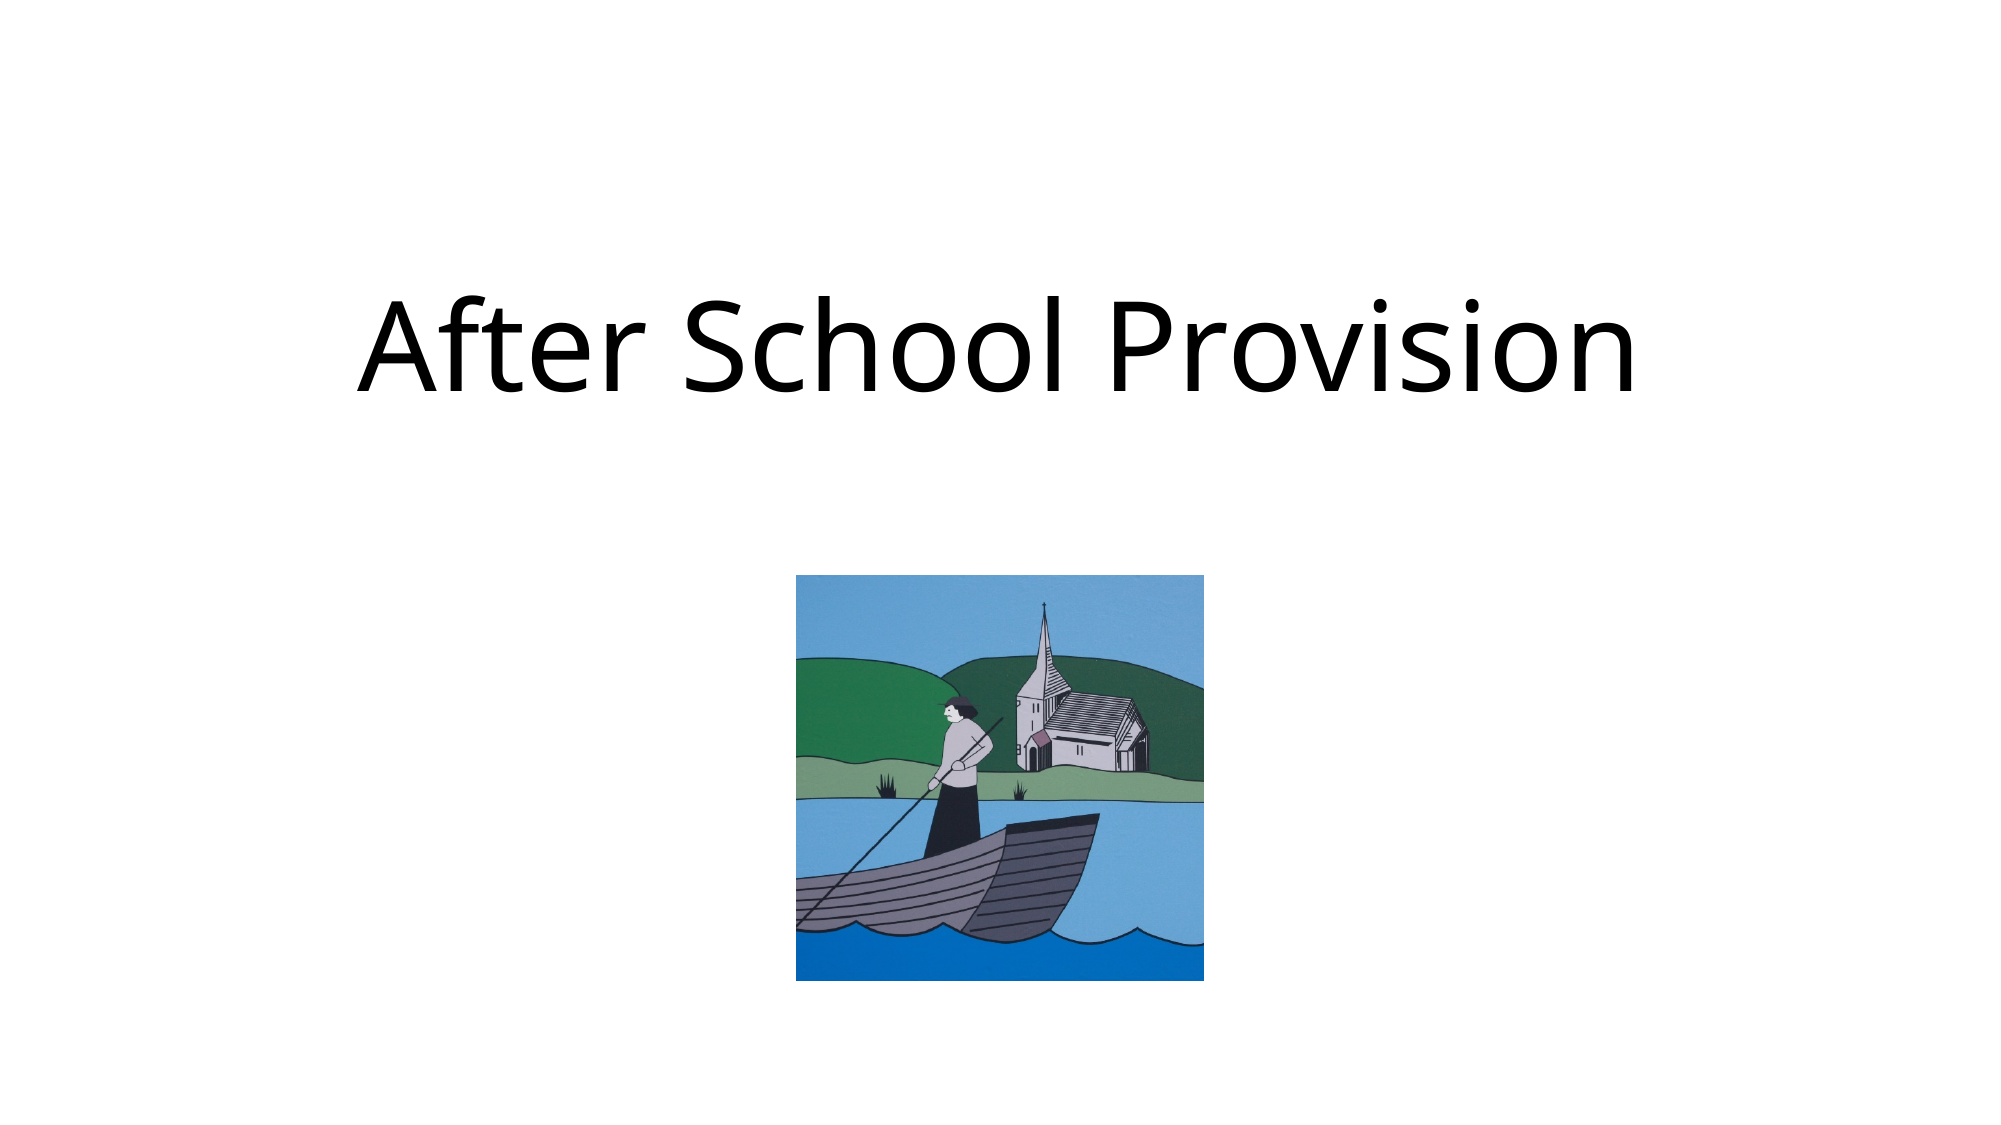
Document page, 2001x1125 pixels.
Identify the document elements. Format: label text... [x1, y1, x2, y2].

picture [796, 575, 1204, 981]
title After School Provision [249, 184, 1750, 576]
